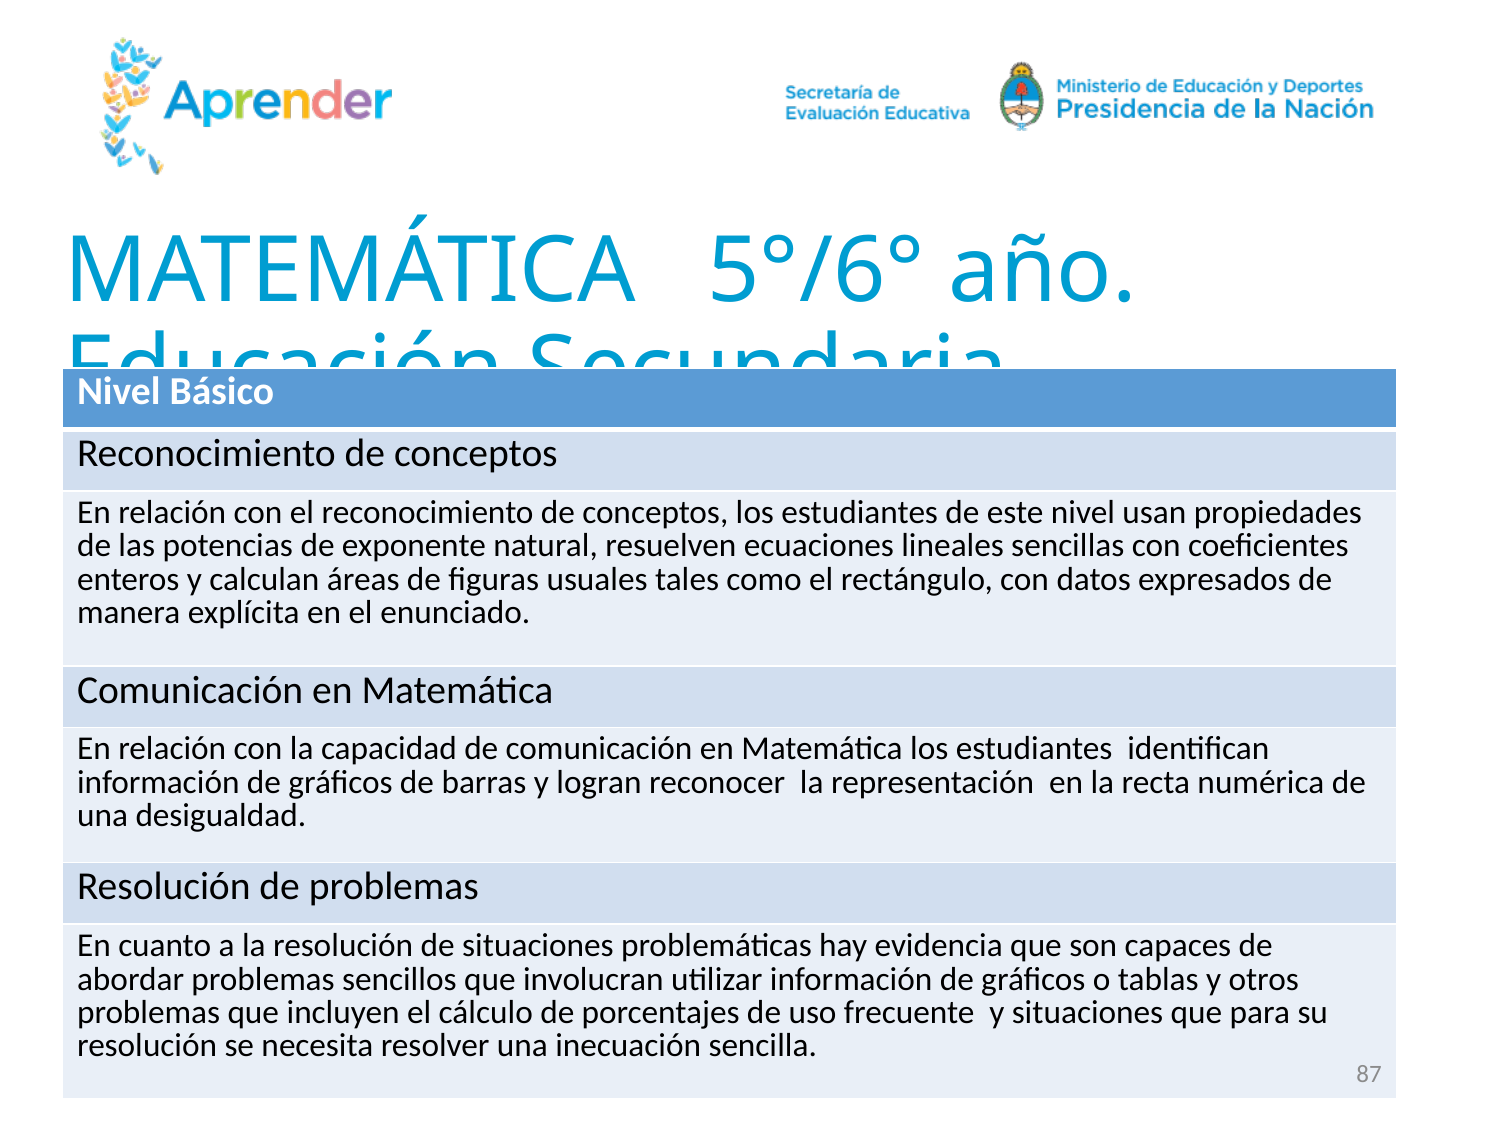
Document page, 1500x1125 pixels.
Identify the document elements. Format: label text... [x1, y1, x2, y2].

table_cell Reconocimiento de conceptos [63, 432, 1396, 490]
table_cell Resolución de problemas [63, 863, 1396, 923]
table_cell En relación con el reconocimiento de conceptos, los estudiantes de este nivel usan propiedades de las potencias de exponente natural, resuelven ecuaciones lineales sencillas con coeficientes enteros y calculan áreas de figuras usuales tales como el rectángulo, con datos expresados de manera explícita en el enunciado. [63, 492, 1396, 665]
table_cell En relación con la capacidad de comunicación en Matemática los estudiantes identifican información de gráficos de barras y logran reconocer la representación en la recta numérica de una desigualdad. [63, 728, 1396, 862]
slide_number 87 [1059, 1042, 1397, 1103]
table_header Nivel Básico [63, 369, 1396, 427]
picture [22, 16, 1451, 187]
table_cell En cuanto a la resolución de situaciones problemáticas hay evidencia que son capaces de abordar problemas sencillos que involucran utilizar información de gráficos o tablas y otros problemas que incluyen el cálculo de porcentajes de uso frecuente y situaciones que para su resolución se necesita resolver una inecuación sencilla. [63, 925, 1396, 1098]
table_cell Comunicación en Matemática [63, 667, 1396, 727]
title MATEMÁTICA 5°/6° año. Educación Secundaria. [49, 212, 1344, 431]
